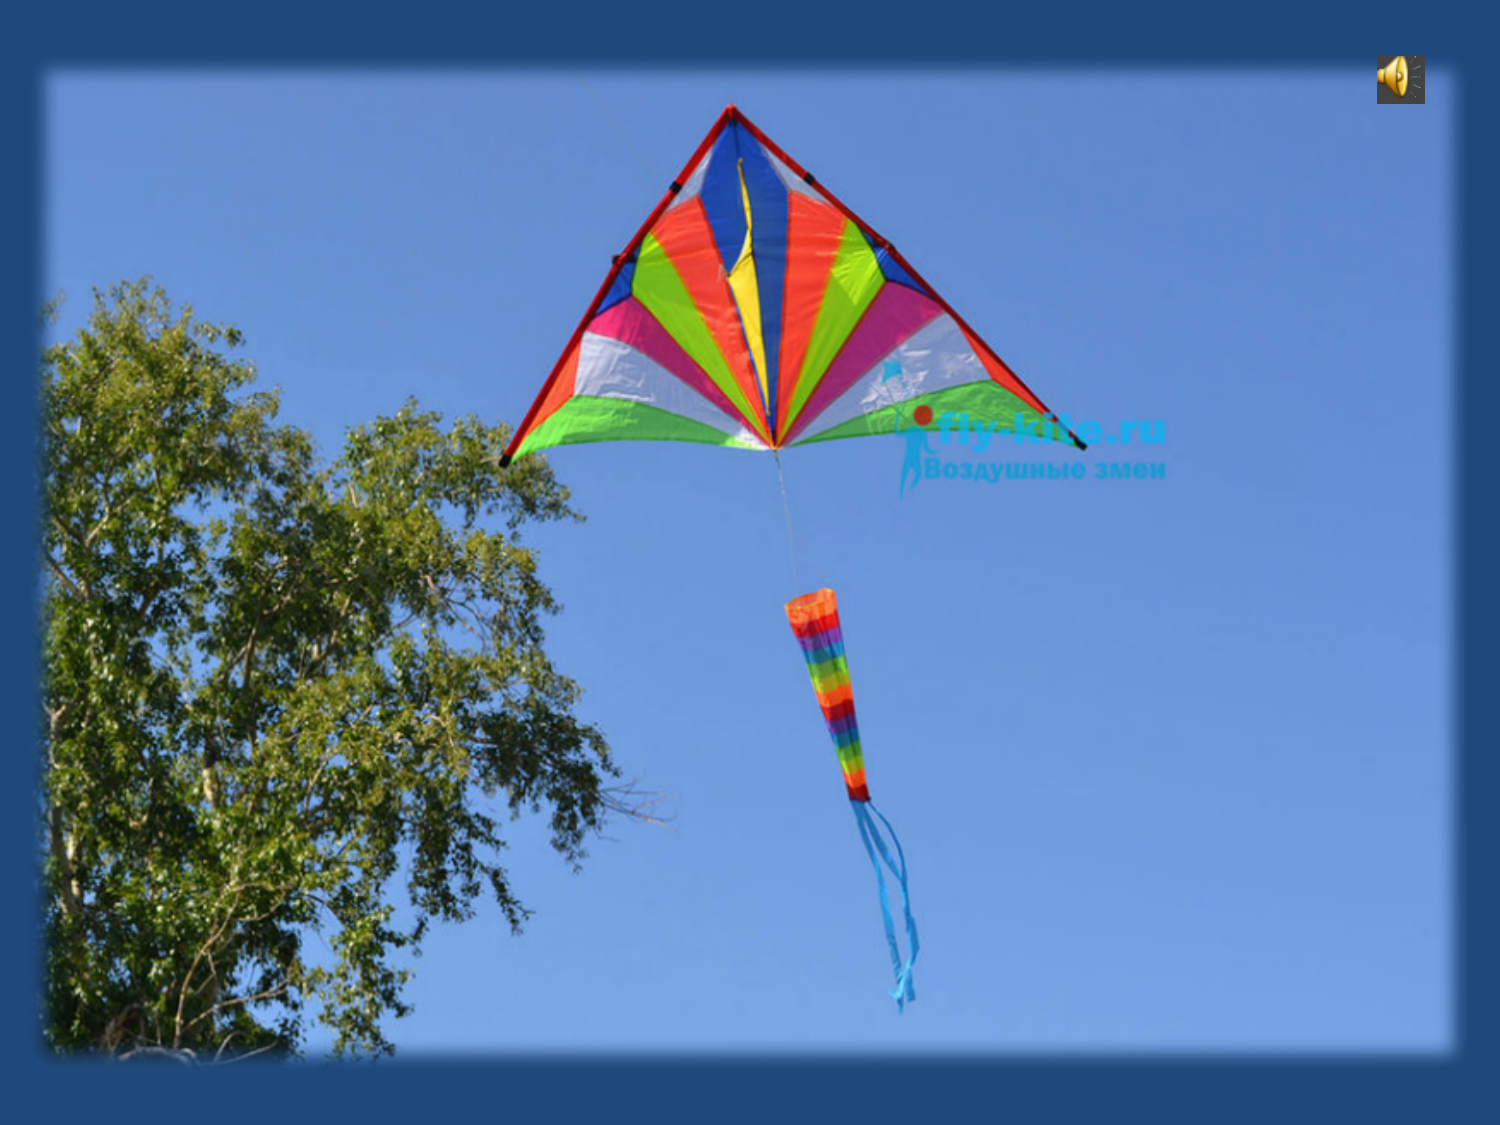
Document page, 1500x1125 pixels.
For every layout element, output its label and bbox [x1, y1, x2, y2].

picture [29, 54, 1471, 1071]
